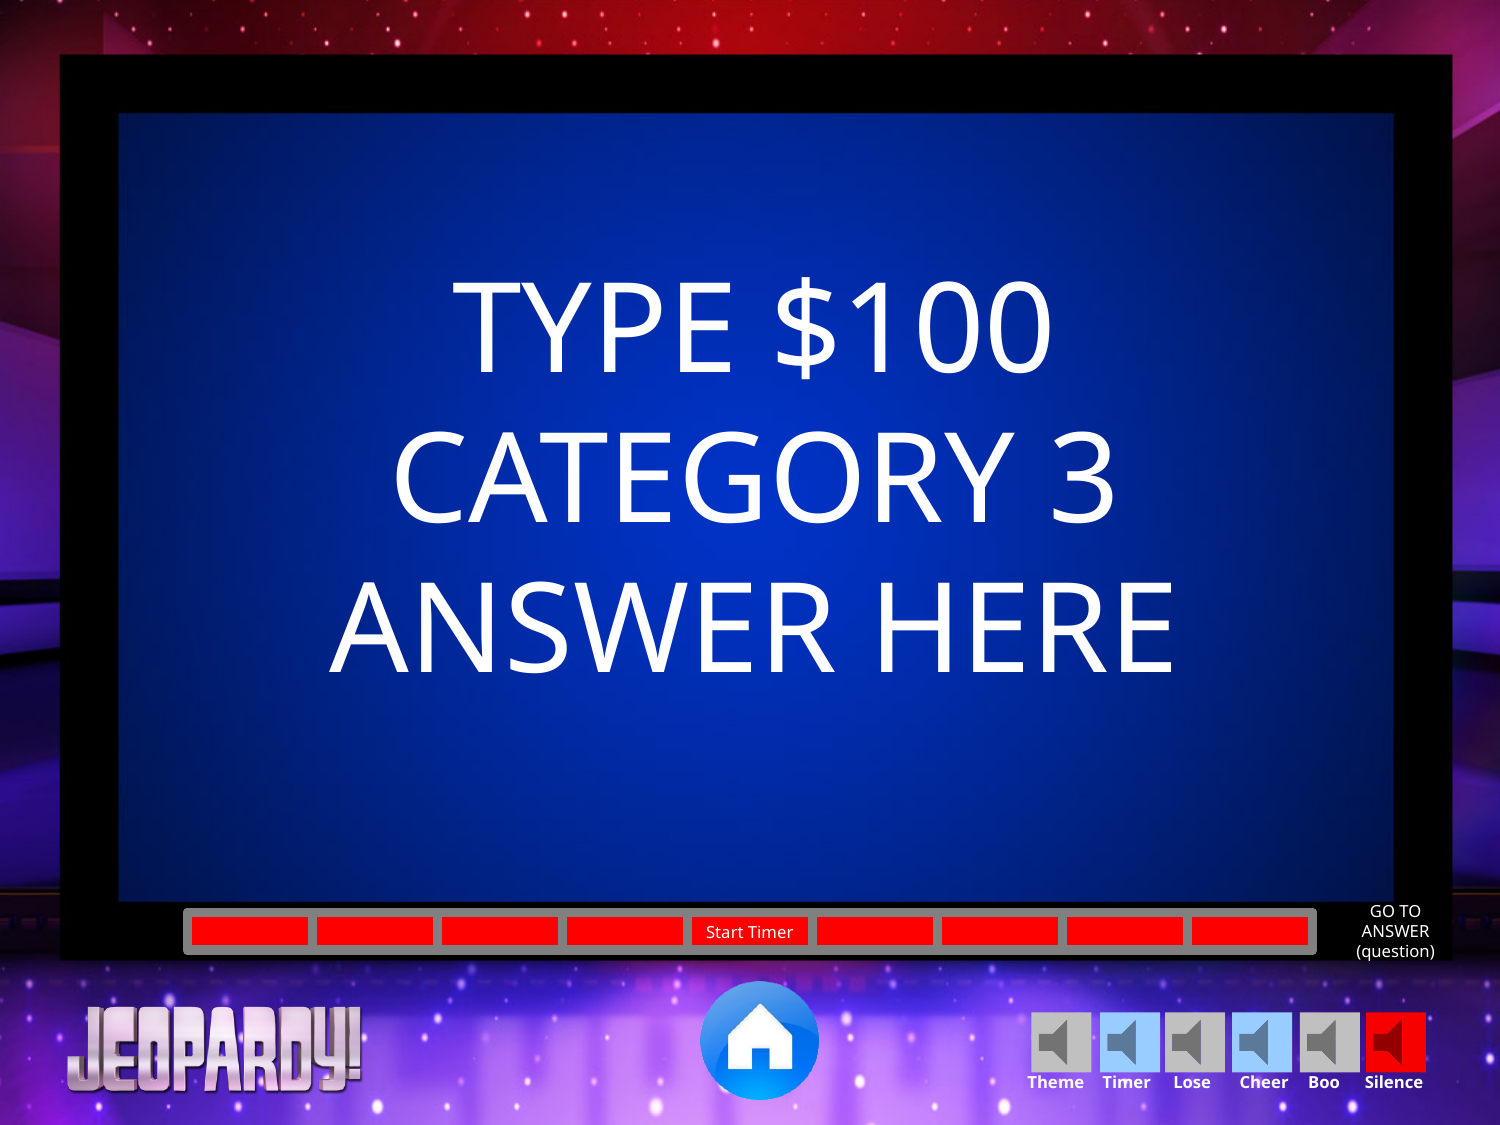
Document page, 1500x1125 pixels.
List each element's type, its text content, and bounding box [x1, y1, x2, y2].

picture [0, 0, 1500, 1125]
text_box TYPE $100 CATEGORY 3 ANSWER HERE [133, 239, 1375, 705]
